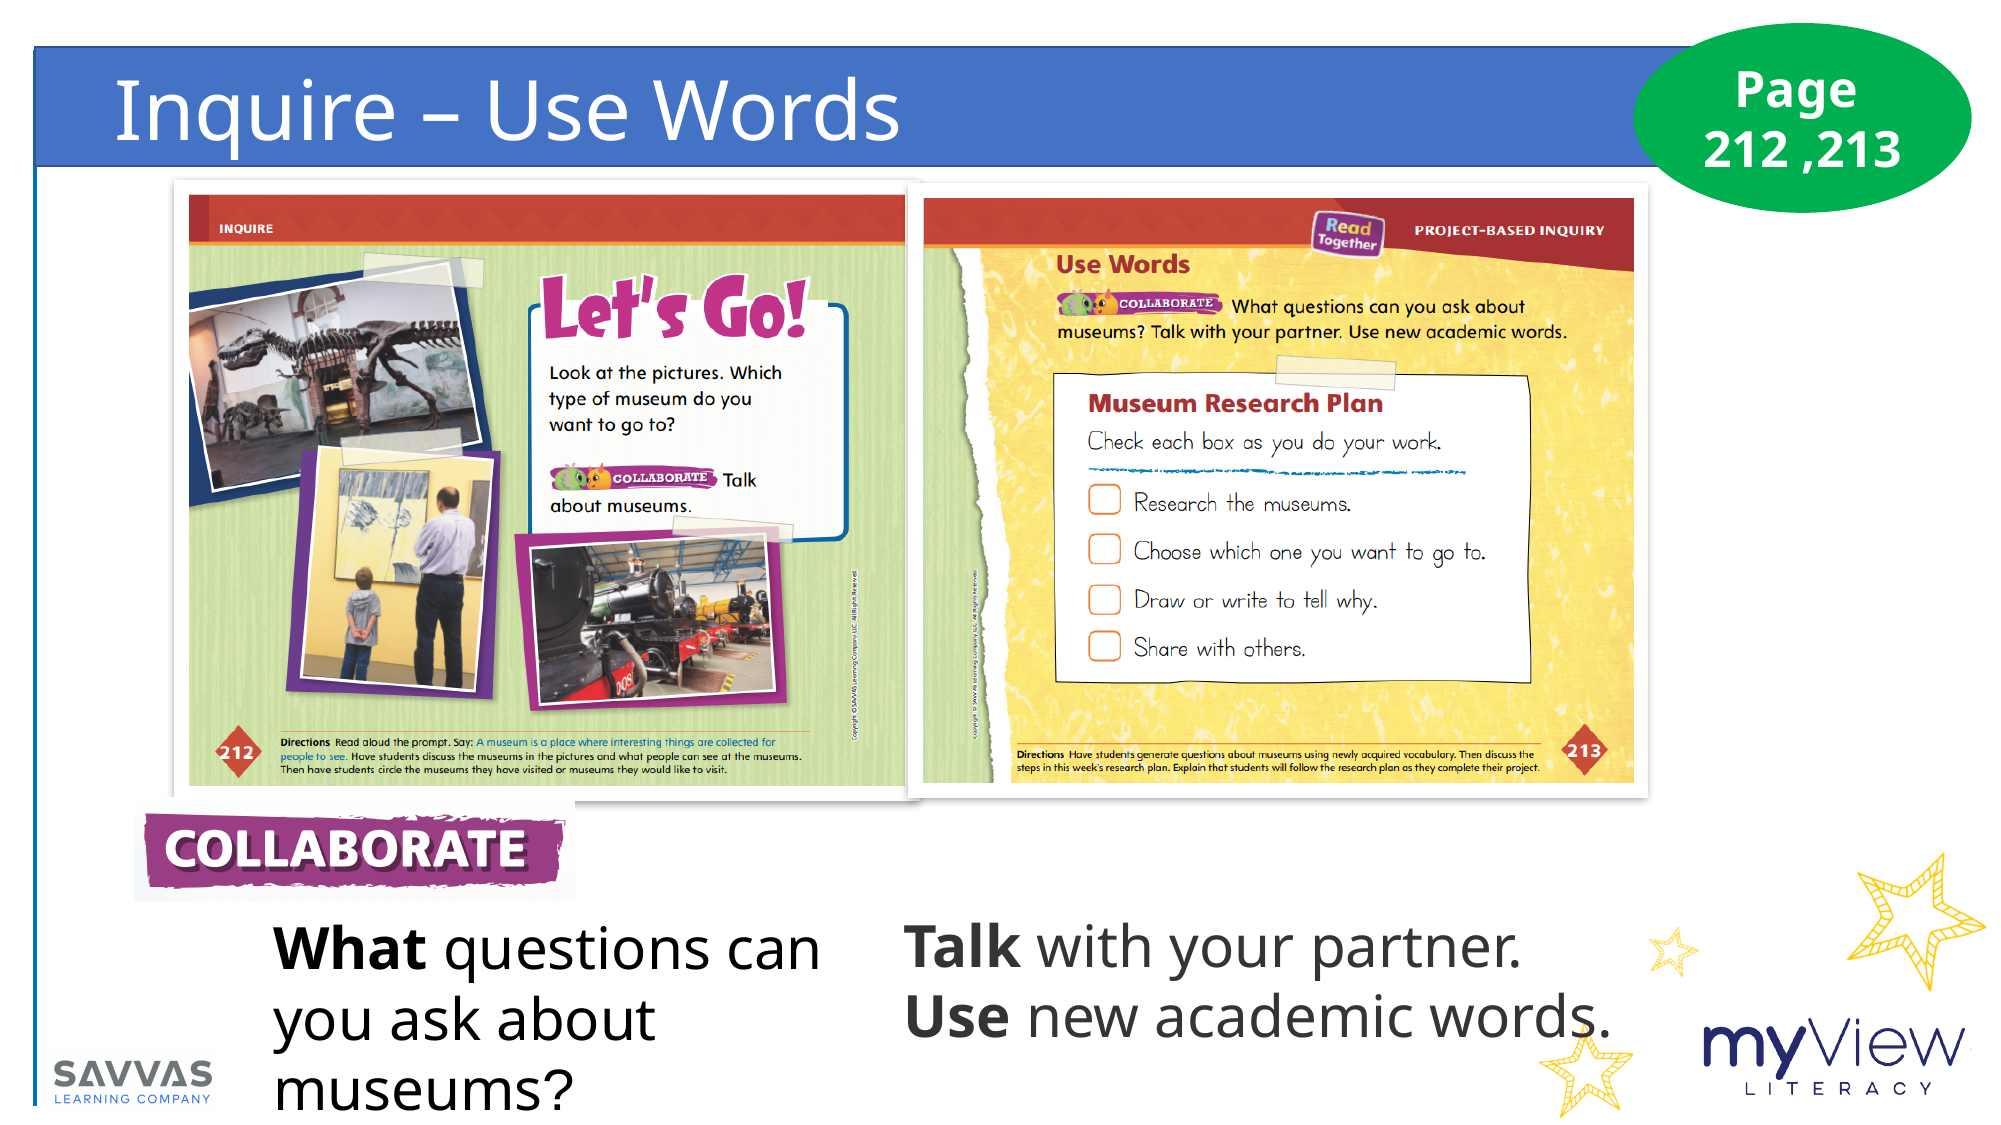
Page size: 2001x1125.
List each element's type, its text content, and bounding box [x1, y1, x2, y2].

text_box Inquire – Use Words [34, 46, 1690, 167]
picture [1520, 814, 2000, 1125]
picture [922, 197, 1634, 784]
picture [188, 194, 906, 787]
text_box Page 212 ,213 [1633, 23, 1972, 213]
picture [48, 1043, 220, 1113]
text_box What questions can you ask about museums? [258, 904, 906, 1125]
picture [134, 797, 575, 902]
text_box Talk with your partner. Use new academic words. [813, 901, 1517, 1057]
